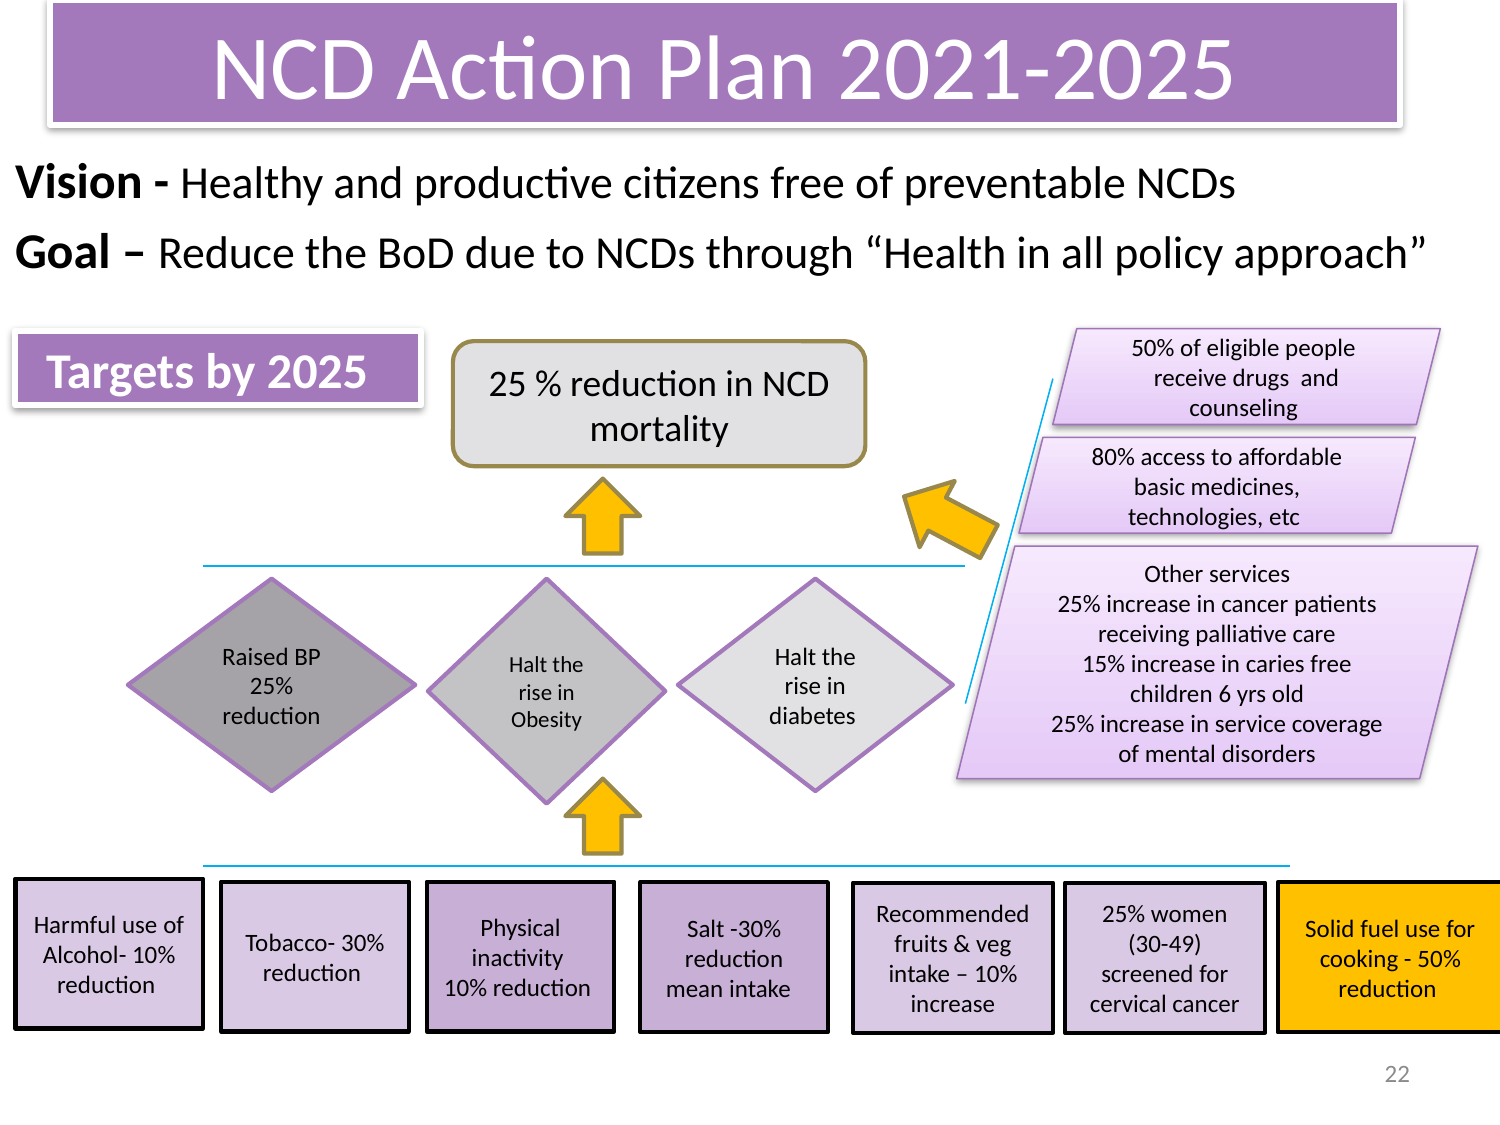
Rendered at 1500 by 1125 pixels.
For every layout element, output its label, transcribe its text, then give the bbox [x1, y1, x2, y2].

text_box Vision - Healthy and productive citizens free of preventable NCDs Goal – Reduce the BoD due to NCDs through “Health in all policy approach” [0, 141, 1488, 288]
slide_number 22 [1074, 1042, 1425, 1103]
text_box NCD Action Plan 2021-2025 [47, 0, 1403, 128]
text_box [15, 328, 1500, 1033]
